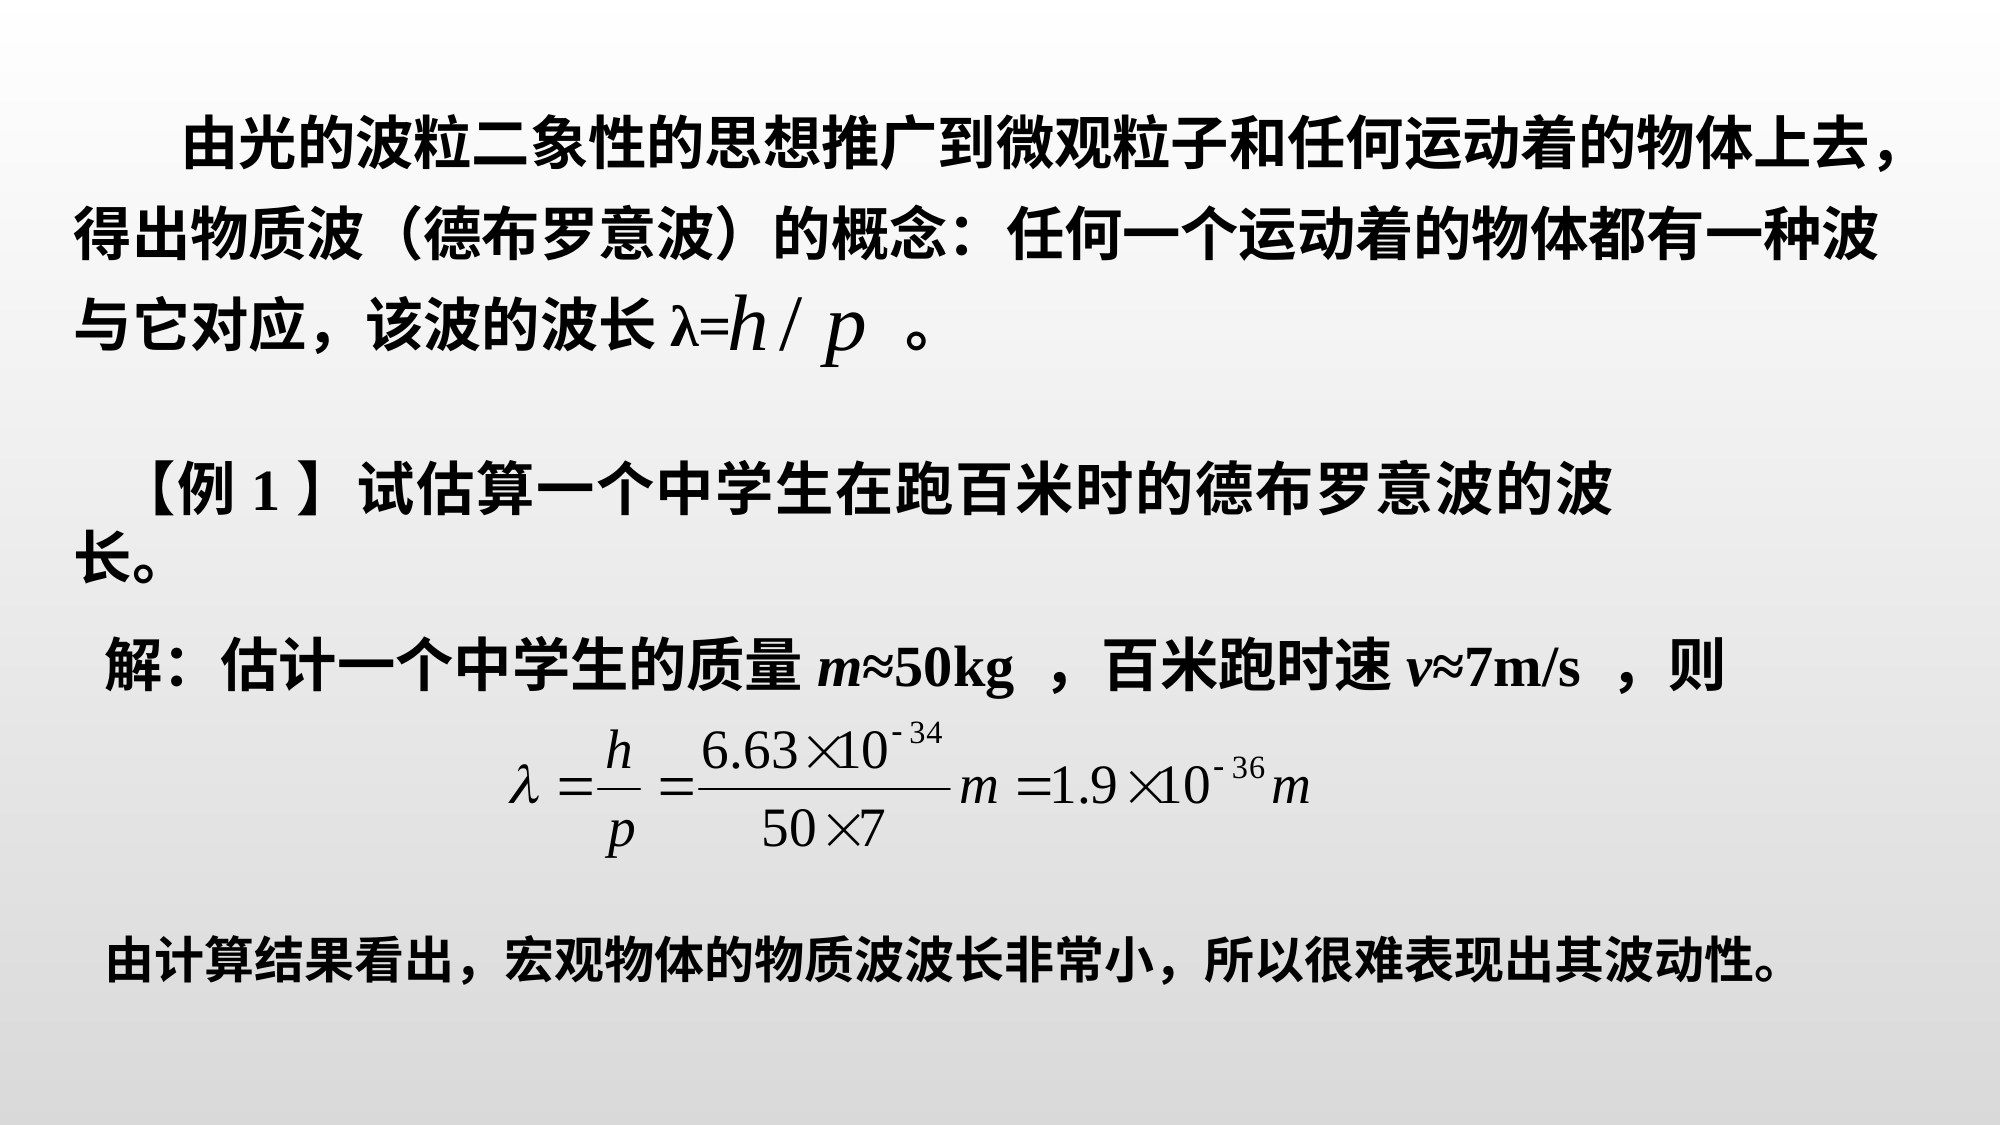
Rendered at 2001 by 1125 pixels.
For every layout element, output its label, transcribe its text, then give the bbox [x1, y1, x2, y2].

text_box 由计算结果看出，宏观物体的物质波波长非常小，所以很难表现出其波动性。 [89, 920, 1813, 996]
text_box 【例1】试估算一个中学生在跑百米时的德布罗意波的波长。 [59, 444, 1629, 599]
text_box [499, 705, 1321, 868]
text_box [717, 281, 879, 383]
text_box 由光的波粒二象性的思想推广到微观粒子和任何运动着的物体上去，得出物质波（德布罗意波）的概念：任何一个运动着的物体都有一种波与它对应，该波的波长λ= 。 [59, 78, 1921, 366]
text_box 解：估计一个中学生的质量m≈50kg ，百米跑时速v≈7m/s ，则 [89, 620, 1889, 776]
